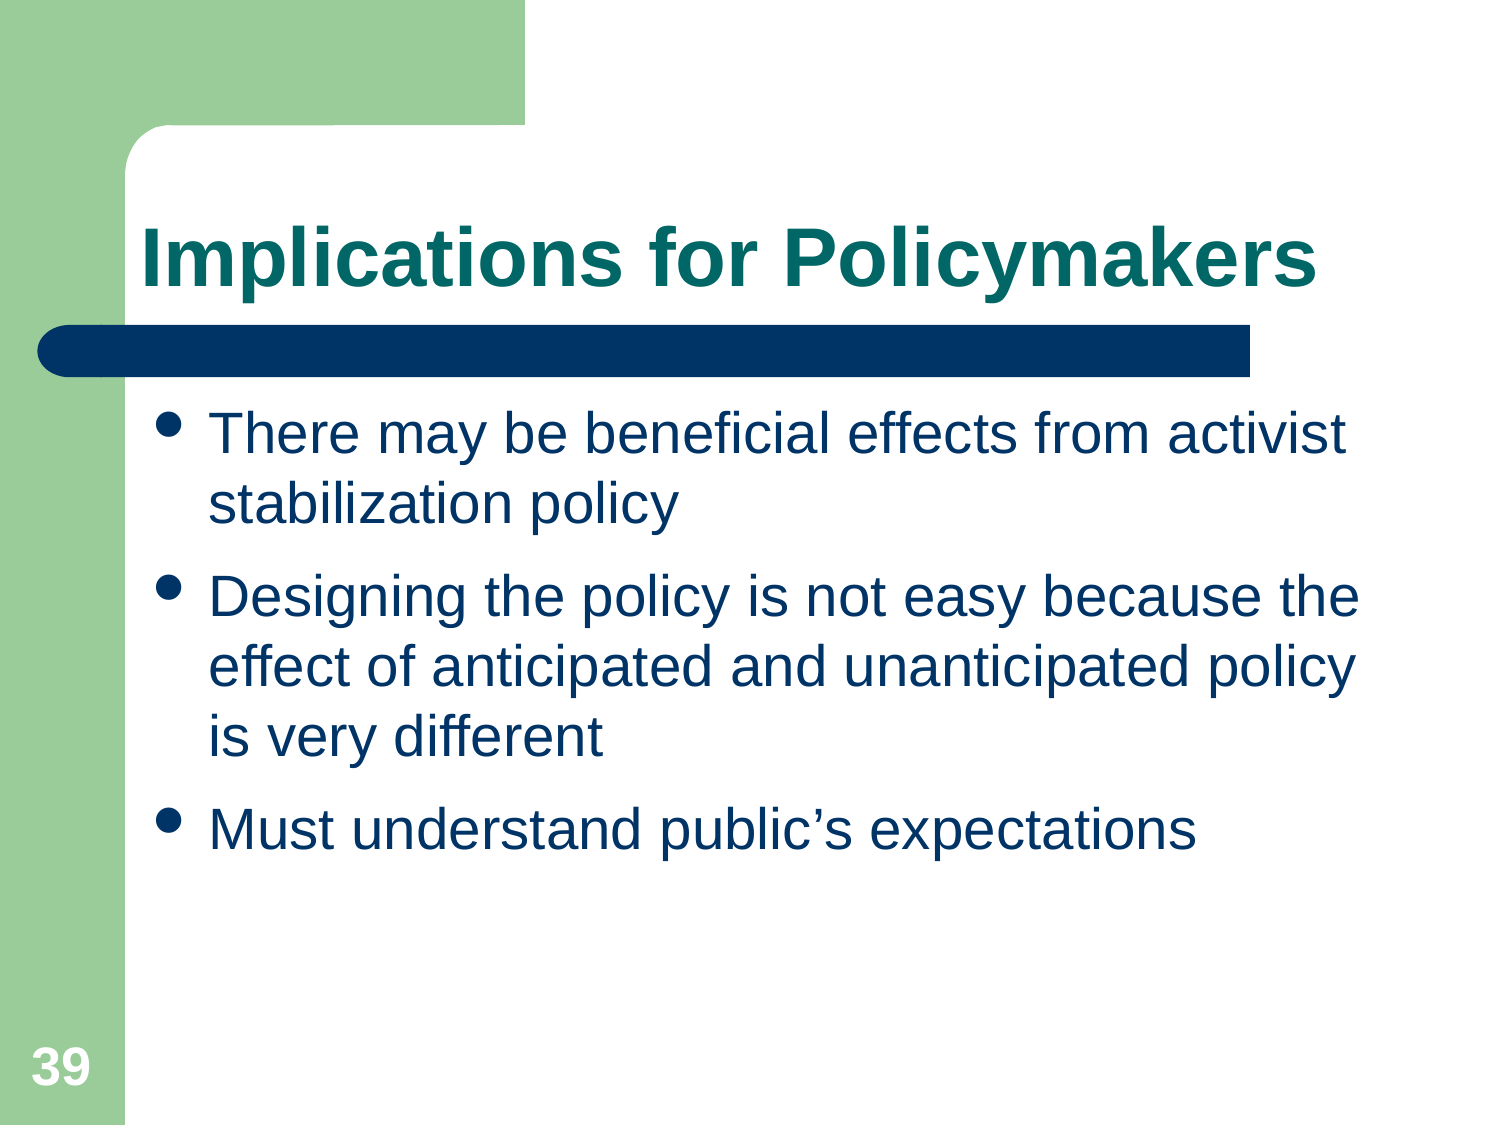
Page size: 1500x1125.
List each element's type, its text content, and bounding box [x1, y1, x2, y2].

slide_number 39 [13, 1023, 111, 1105]
list There may be beneficial effects from activist stabilization policy Designing the policy is not easy because the effect of anticipated and unanticipated policy is very different Must understand public’s expectations [137, 387, 1400, 999]
title Implications for Policymakers [124, 124, 1426, 313]
